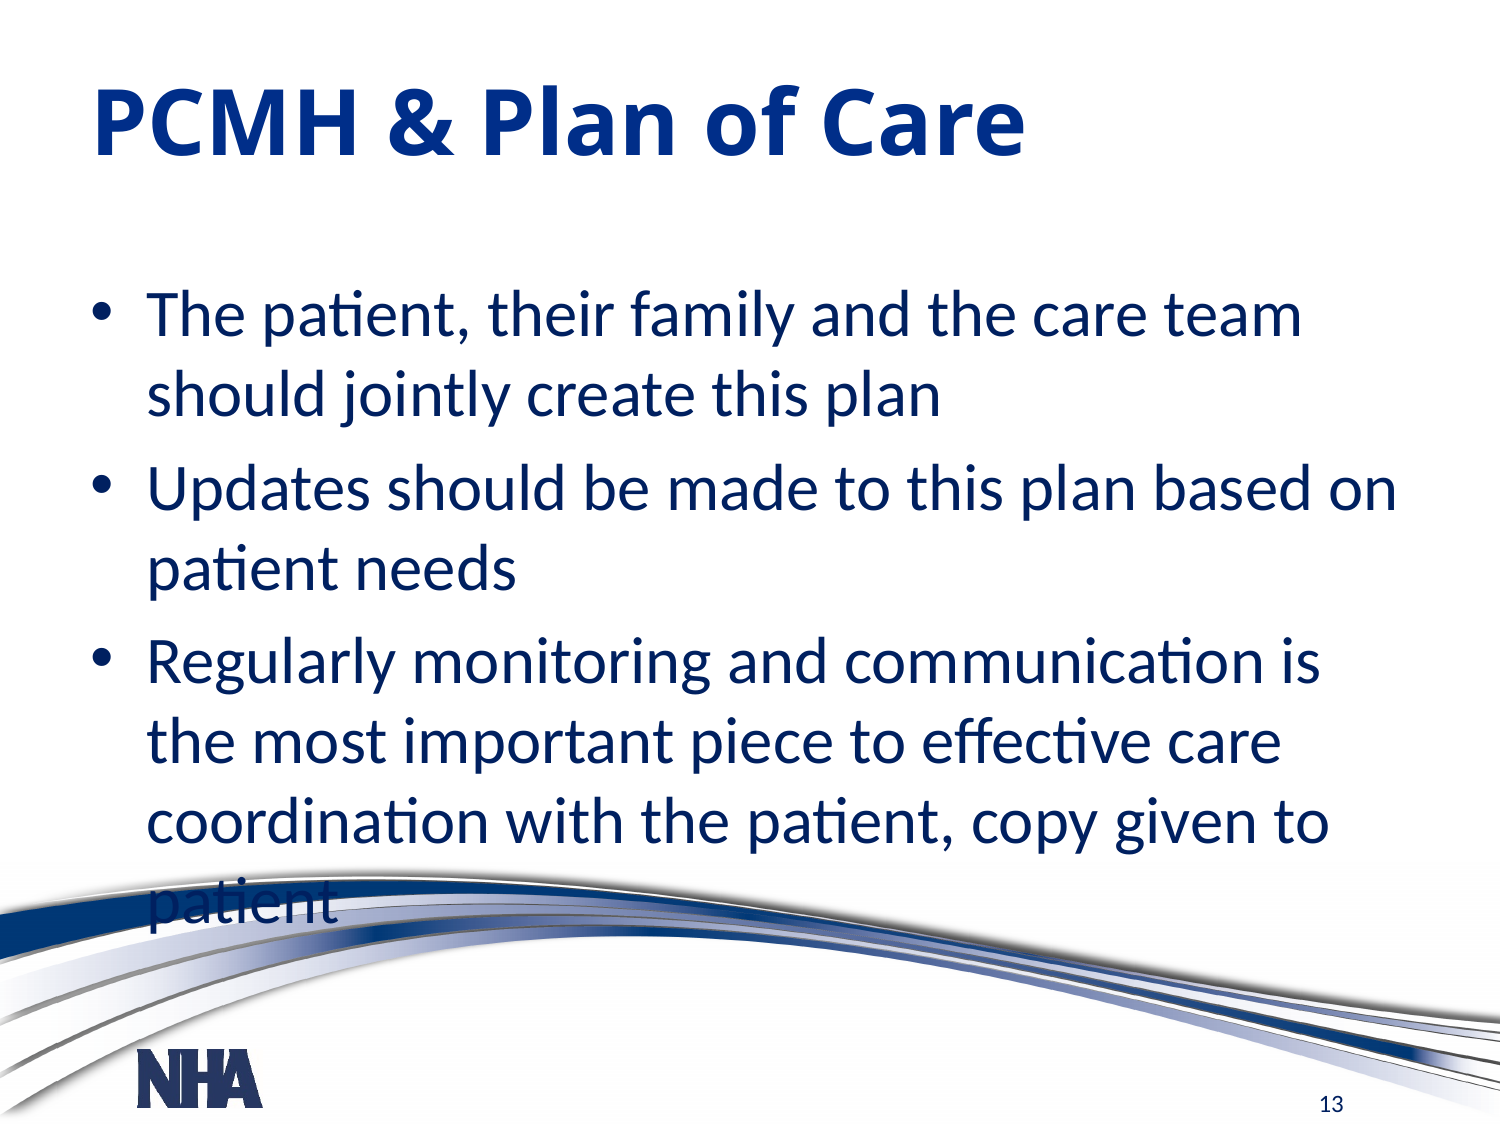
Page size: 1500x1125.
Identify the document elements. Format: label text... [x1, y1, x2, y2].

list The patient, their family and the care team should jointly create this plan Updates should be made to this plan based on patient needs Regularly monitoring and communication is the most important piece to effective care coordination with the patient, copy given to patient [75, 262, 1425, 1005]
picture [0, 862, 1500, 1125]
title PCMH & Plan of Care [75, 24, 1425, 213]
